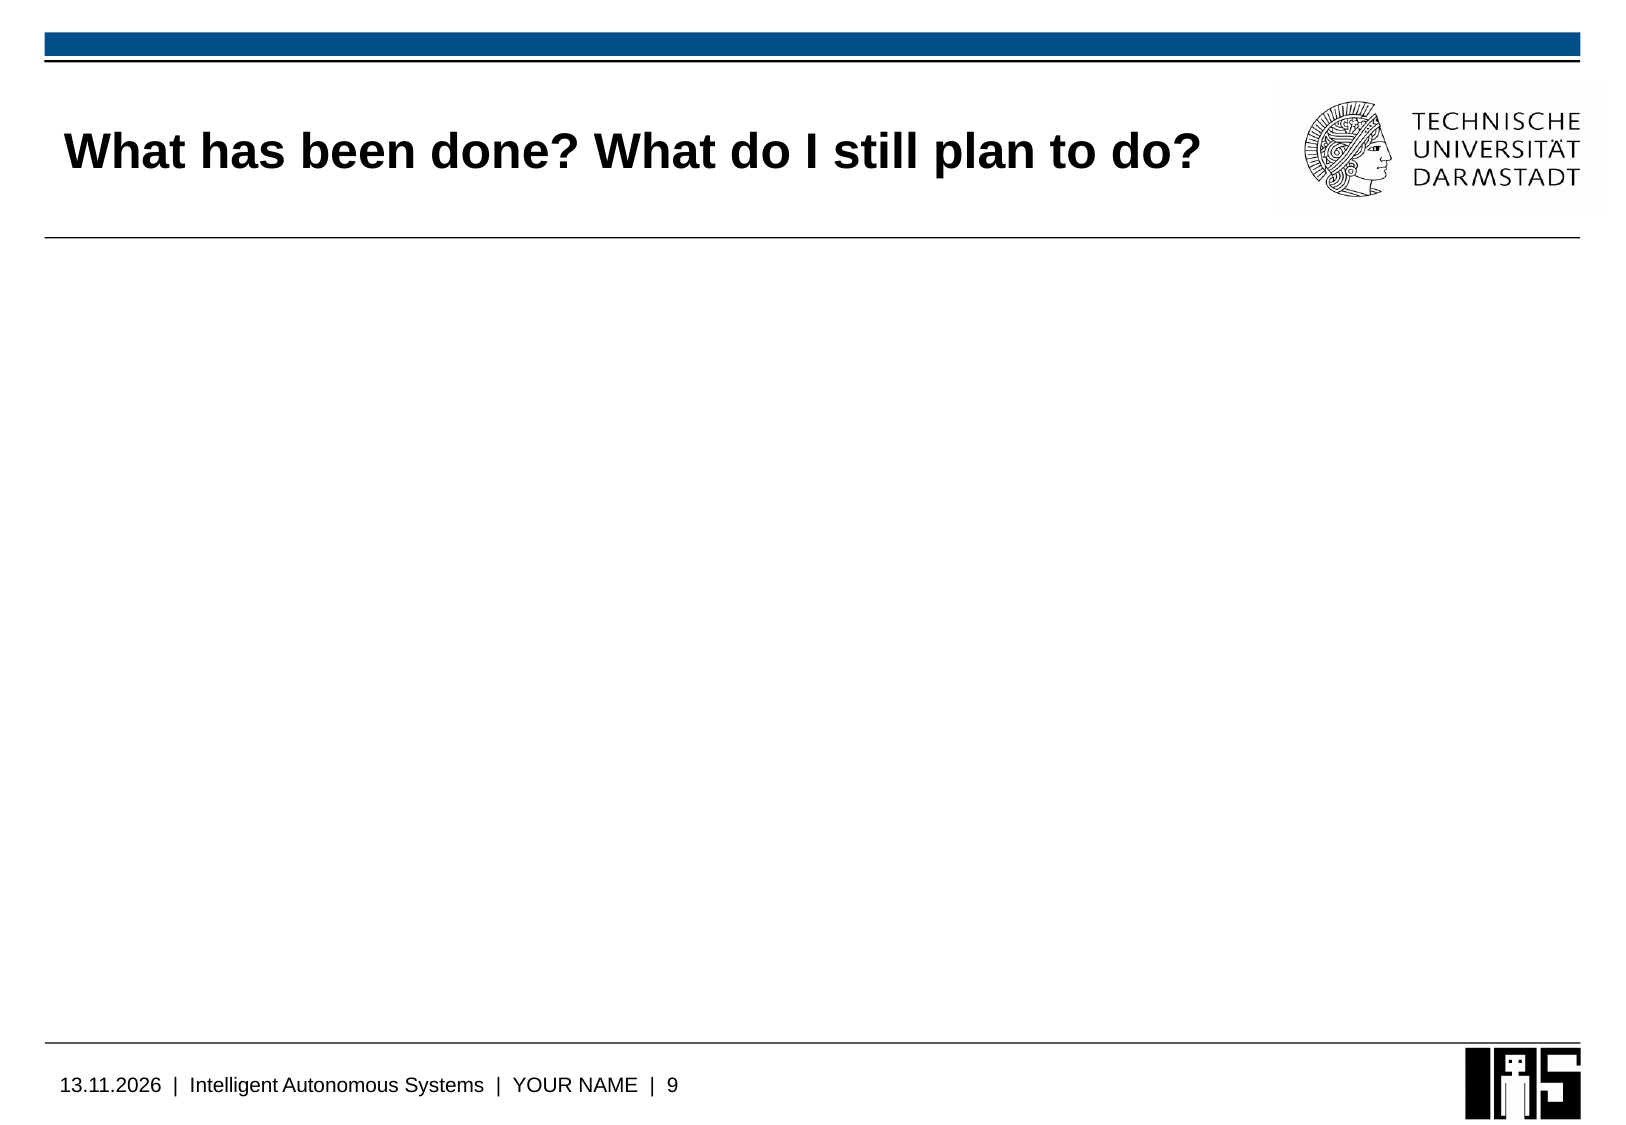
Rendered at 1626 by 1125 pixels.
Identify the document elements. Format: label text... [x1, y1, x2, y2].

picture [1273, 84, 1607, 214]
title What has been done? What do I still plan to do? [63, 80, 1245, 218]
picture [1465, 1047, 1581, 1120]
